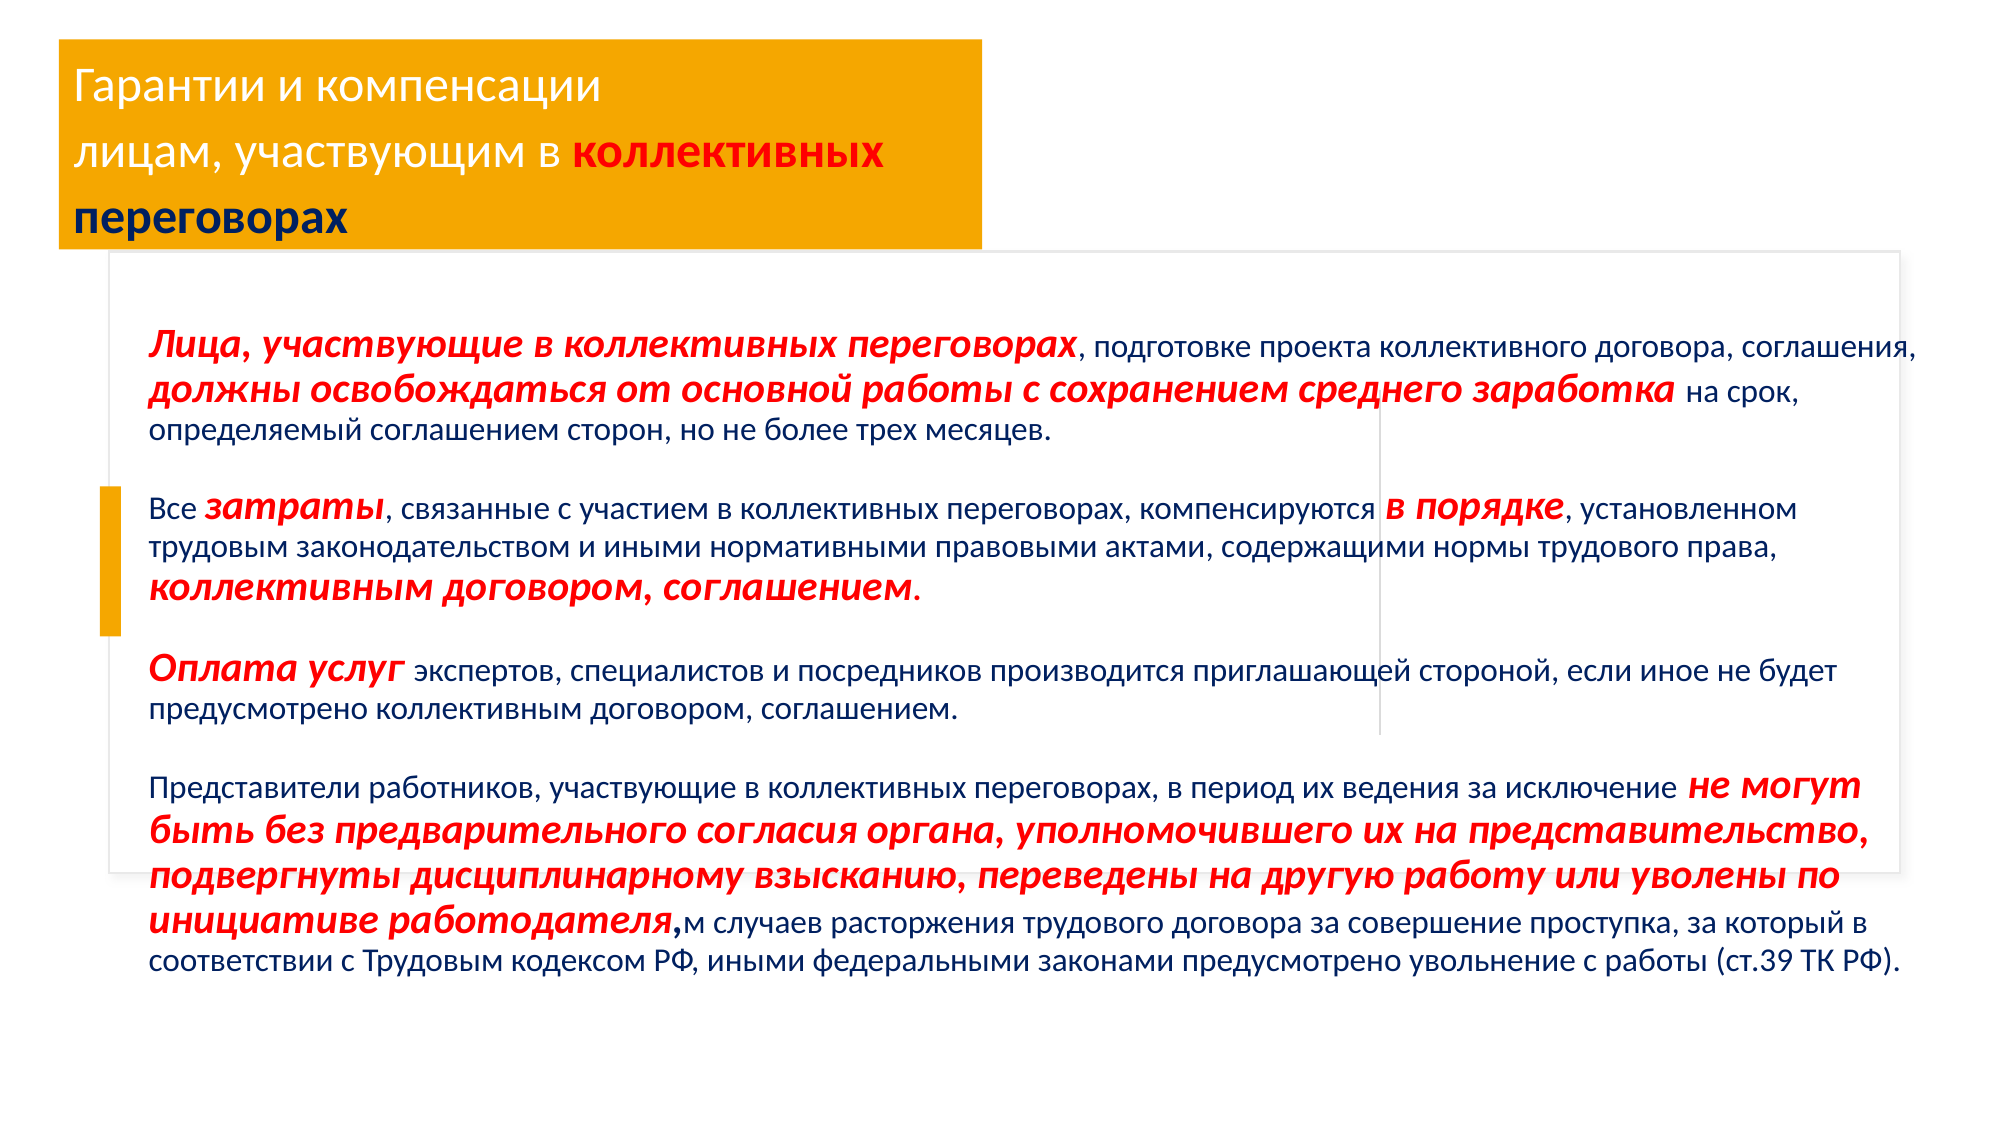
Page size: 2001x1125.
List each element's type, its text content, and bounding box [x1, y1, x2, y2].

list Гарантии и компенсации лицам, участвующим в коллективных переговорах [58, 39, 983, 250]
title Лица, участвующие в коллективных переговорах, подготовке проекта коллективного договора, соглашения, должны освобождаться от основной работы с сохранением среднего заработка на срок, определяемый соглашением сторон, но не более трех месяцев. Все затраты, связанные с участием в коллективных переговорах, компенсируются в порядке, установленном трудовым законодательством и иными нормативными правовыми актами, содержащими нормы трудового права, коллективным договором, соглашением. Оплата услуг экспертов, специалистов и посредников производится приглашающей стороной, если иное не будет предусмотрено коллективным договором, соглашением. Представители работников, участвующие в коллективных переговорах, в период их ведения за исключение не могут быть без предварительного согласия органа, уполномочившего их на представительство, подвергнуты дисциплинарному взысканию, переведены на другую работу или уволены по инициативе работодателя,м случаев расторжения трудового договора за совершение проступка, за который в соответствии с Трудовым кодексом РФ, иными федеральными законами предусмотрено увольнение с работы (ст.39 ТК РФ). [133, 394, 1938, 946]
